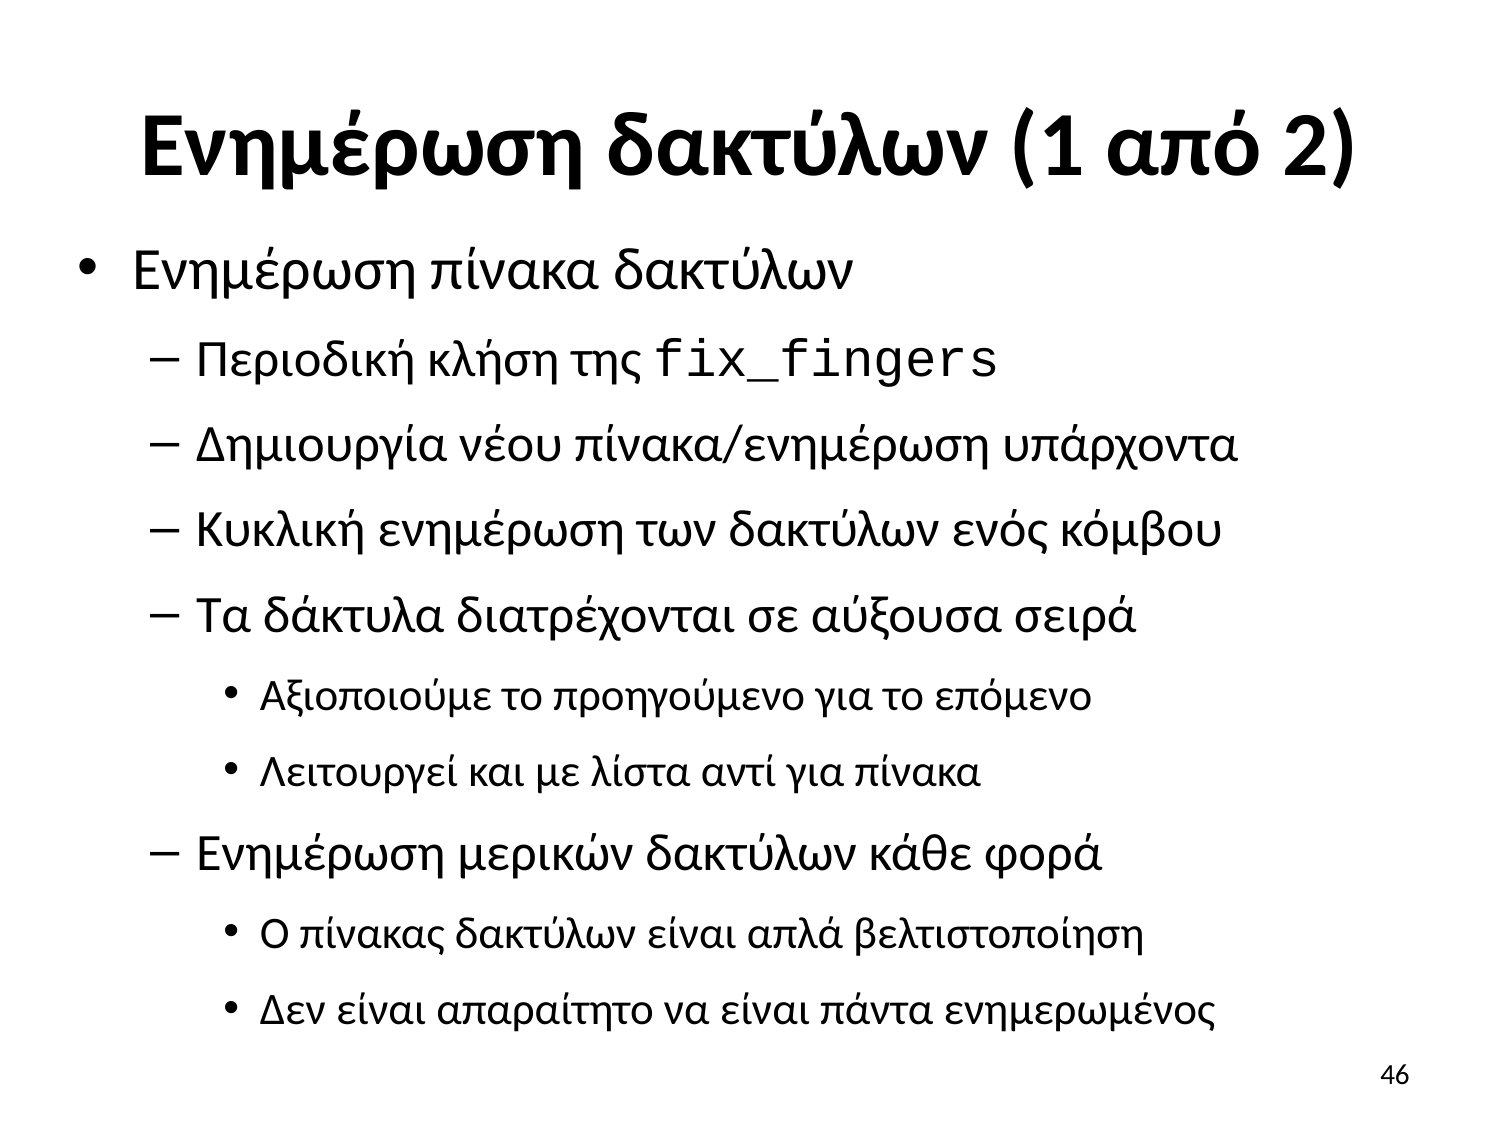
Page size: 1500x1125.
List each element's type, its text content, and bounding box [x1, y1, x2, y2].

list Ενημέρωση πίνακα δακτύλων Περιοδική κλήση της fix_fingers Δημιουργία νέου πίνακα/ενημέρωση υπάρχοντα Κυκλική ενημέρωση των δακτύλων ενός κόμβου Τα δάκτυλα διατρέχονται σε αύξουσα σειρά Αξιοποιούμε το προηγούμενο για το επόμενο Λειτουργεί και με λίστα αντί για πίνακα Ενημέρωση μερικών δακτύλων κάθε φορά Ο πίνακας δακτύλων είναι απλά βελτιστοποίηση Δεν είναι απαραίτητο να είναι πάντα ενημερωμένος [62, 221, 1438, 1047]
title Ενημέρωση δακτύλων (1 από 2) [75, 45, 1425, 221]
slide_number 46 [1074, 1042, 1425, 1103]
